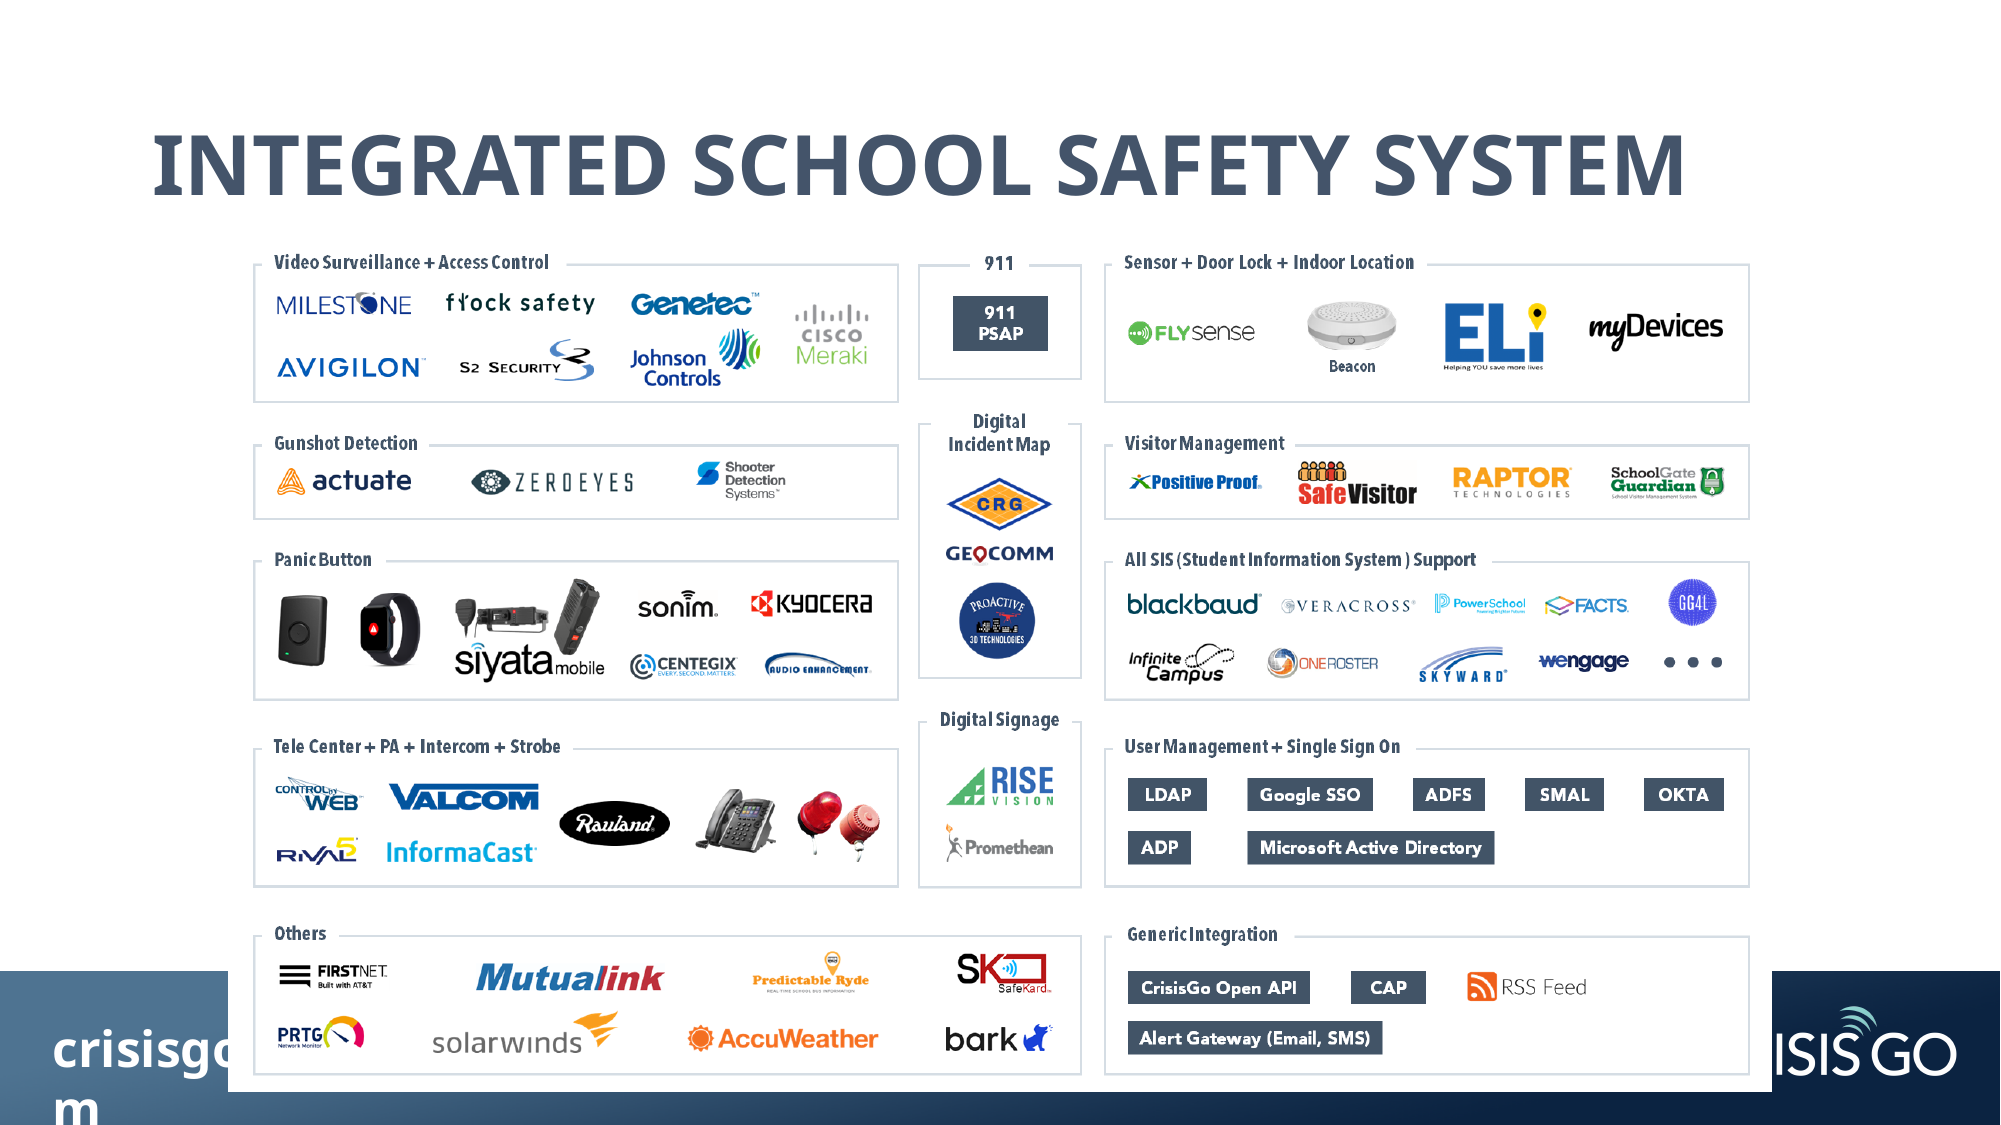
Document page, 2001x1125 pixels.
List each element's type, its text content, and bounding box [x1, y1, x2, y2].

text_box INTEGRATED SCHOOL SAFETY SYSTEM [137, 59, 1863, 278]
picture [80, 1105, 90, 1125]
picture [0, 223, 2000, 1125]
picture [63, 1105, 73, 1125]
